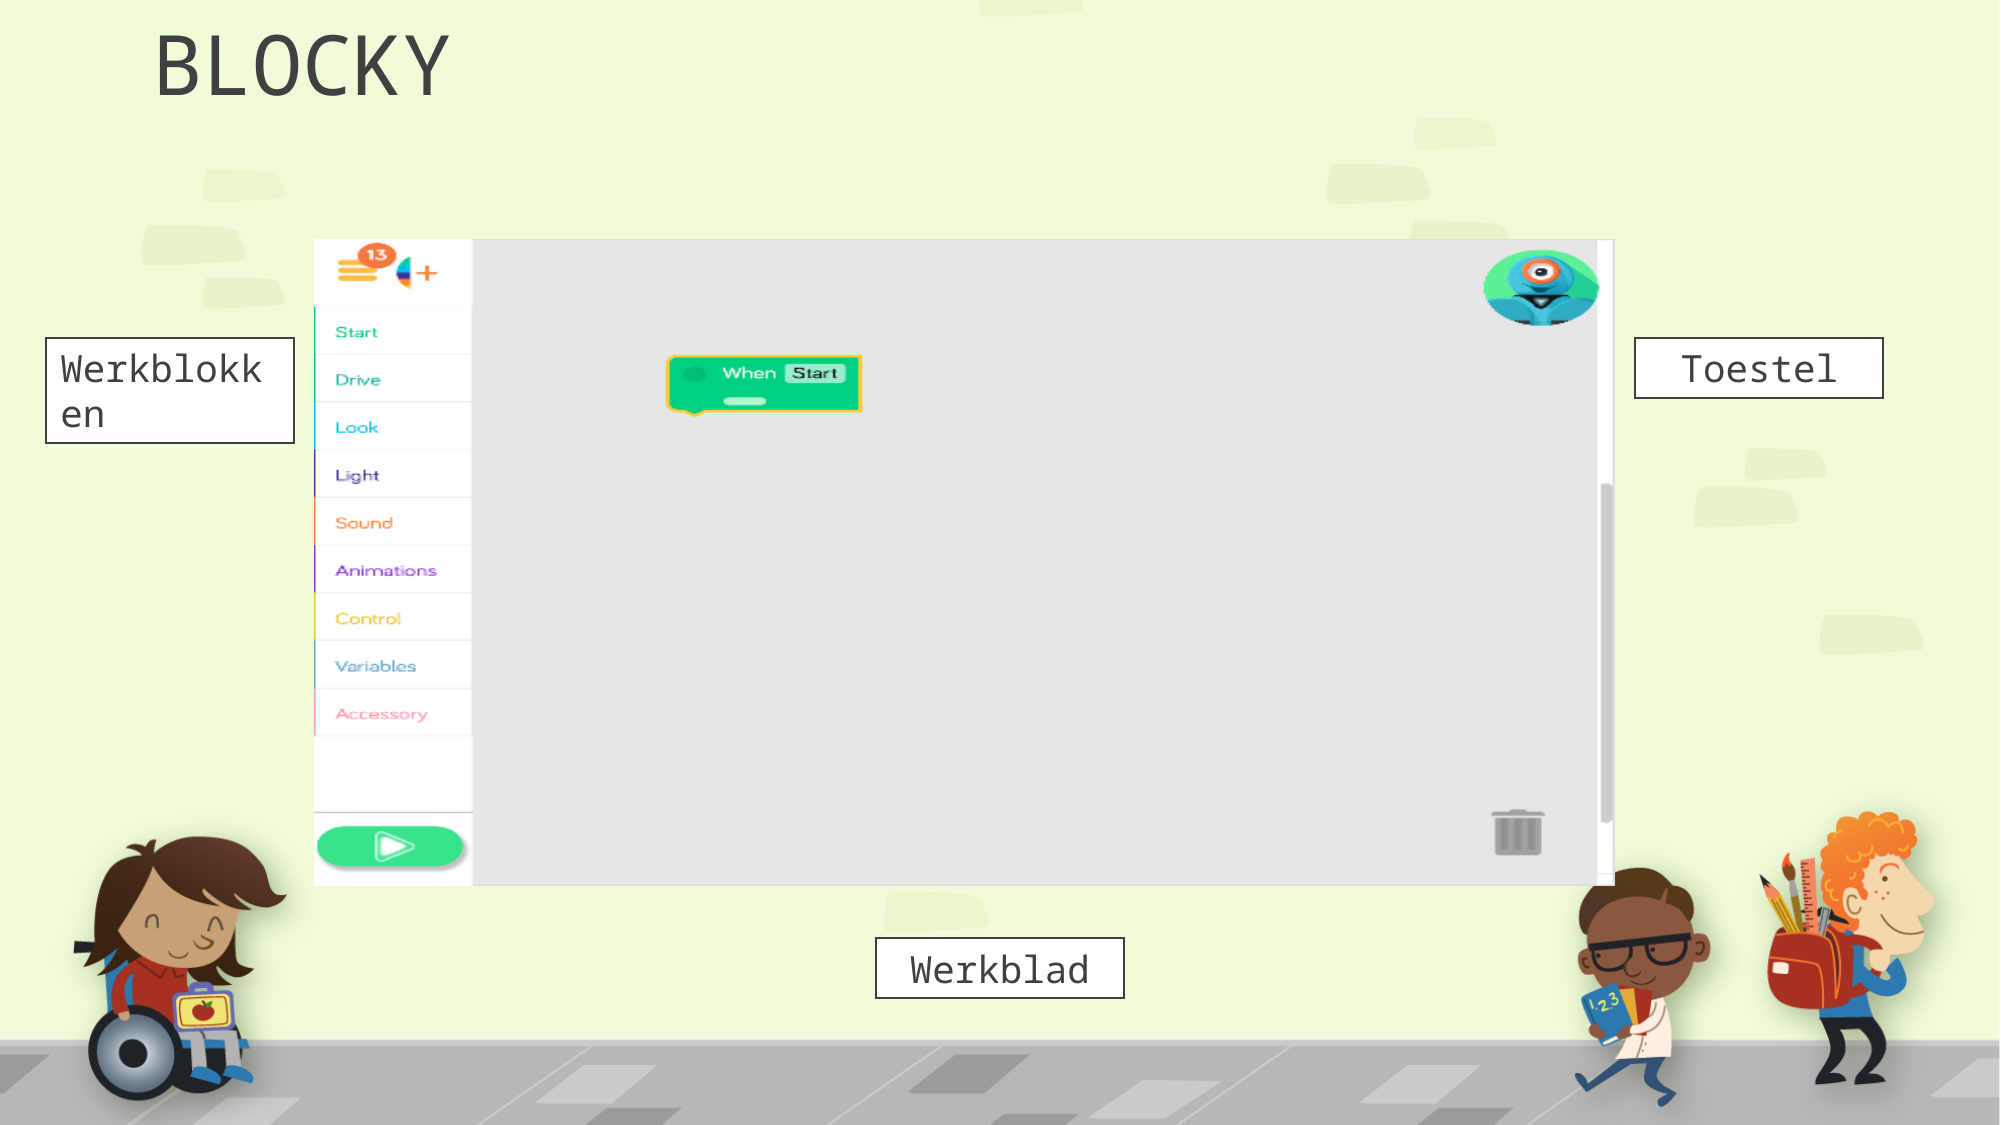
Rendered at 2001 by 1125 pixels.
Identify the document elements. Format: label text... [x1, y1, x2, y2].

text_box Werkblad [875, 937, 1125, 999]
text_box Werkblokken [45, 337, 295, 444]
picture [0, 0, 2000, 1125]
text_box Toestel [1634, 337, 1884, 399]
title BLOCKY [137, 59, 1750, 121]
